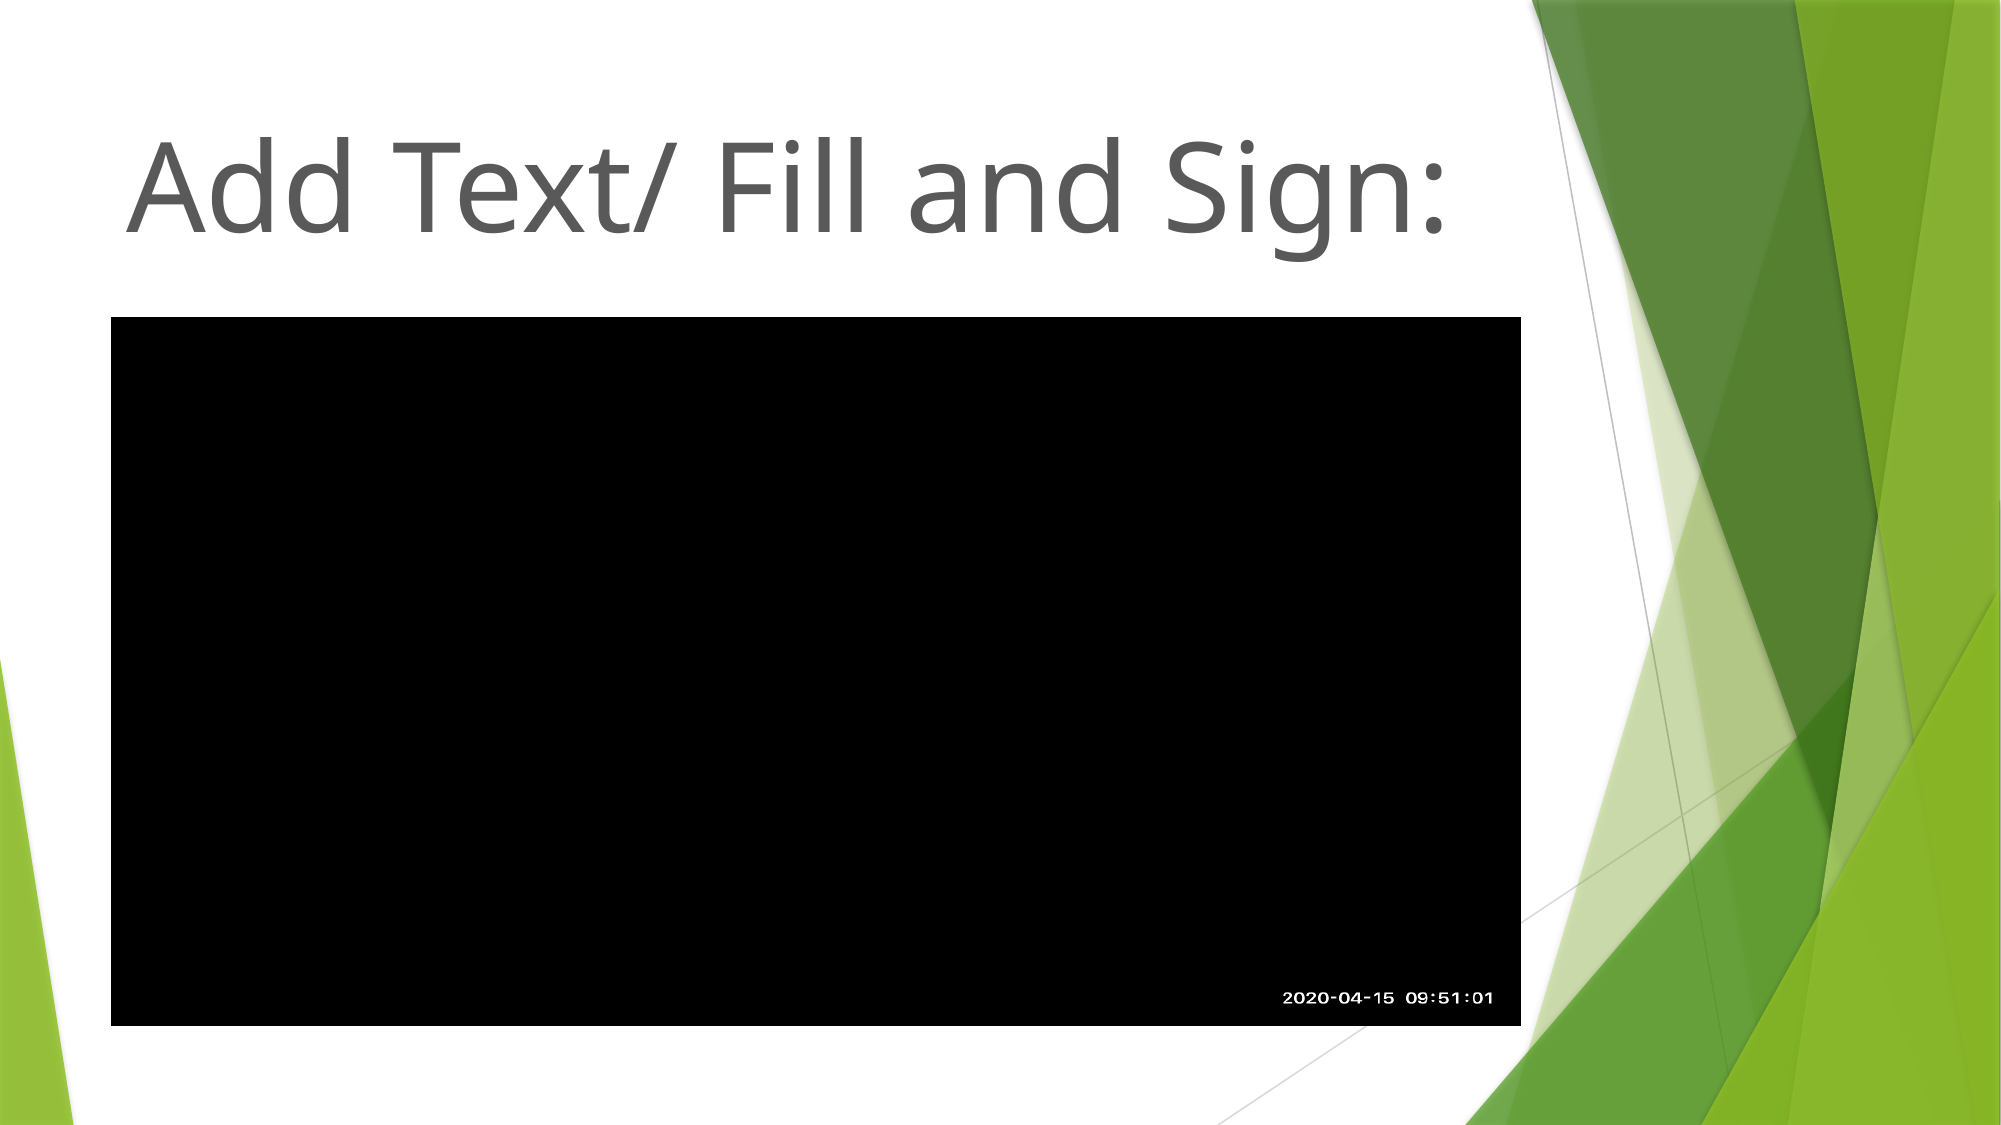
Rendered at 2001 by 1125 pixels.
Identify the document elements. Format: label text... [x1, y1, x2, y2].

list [110, 316, 1522, 1028]
title Add Text/ Fill and Sign: [111, 99, 1522, 316]
